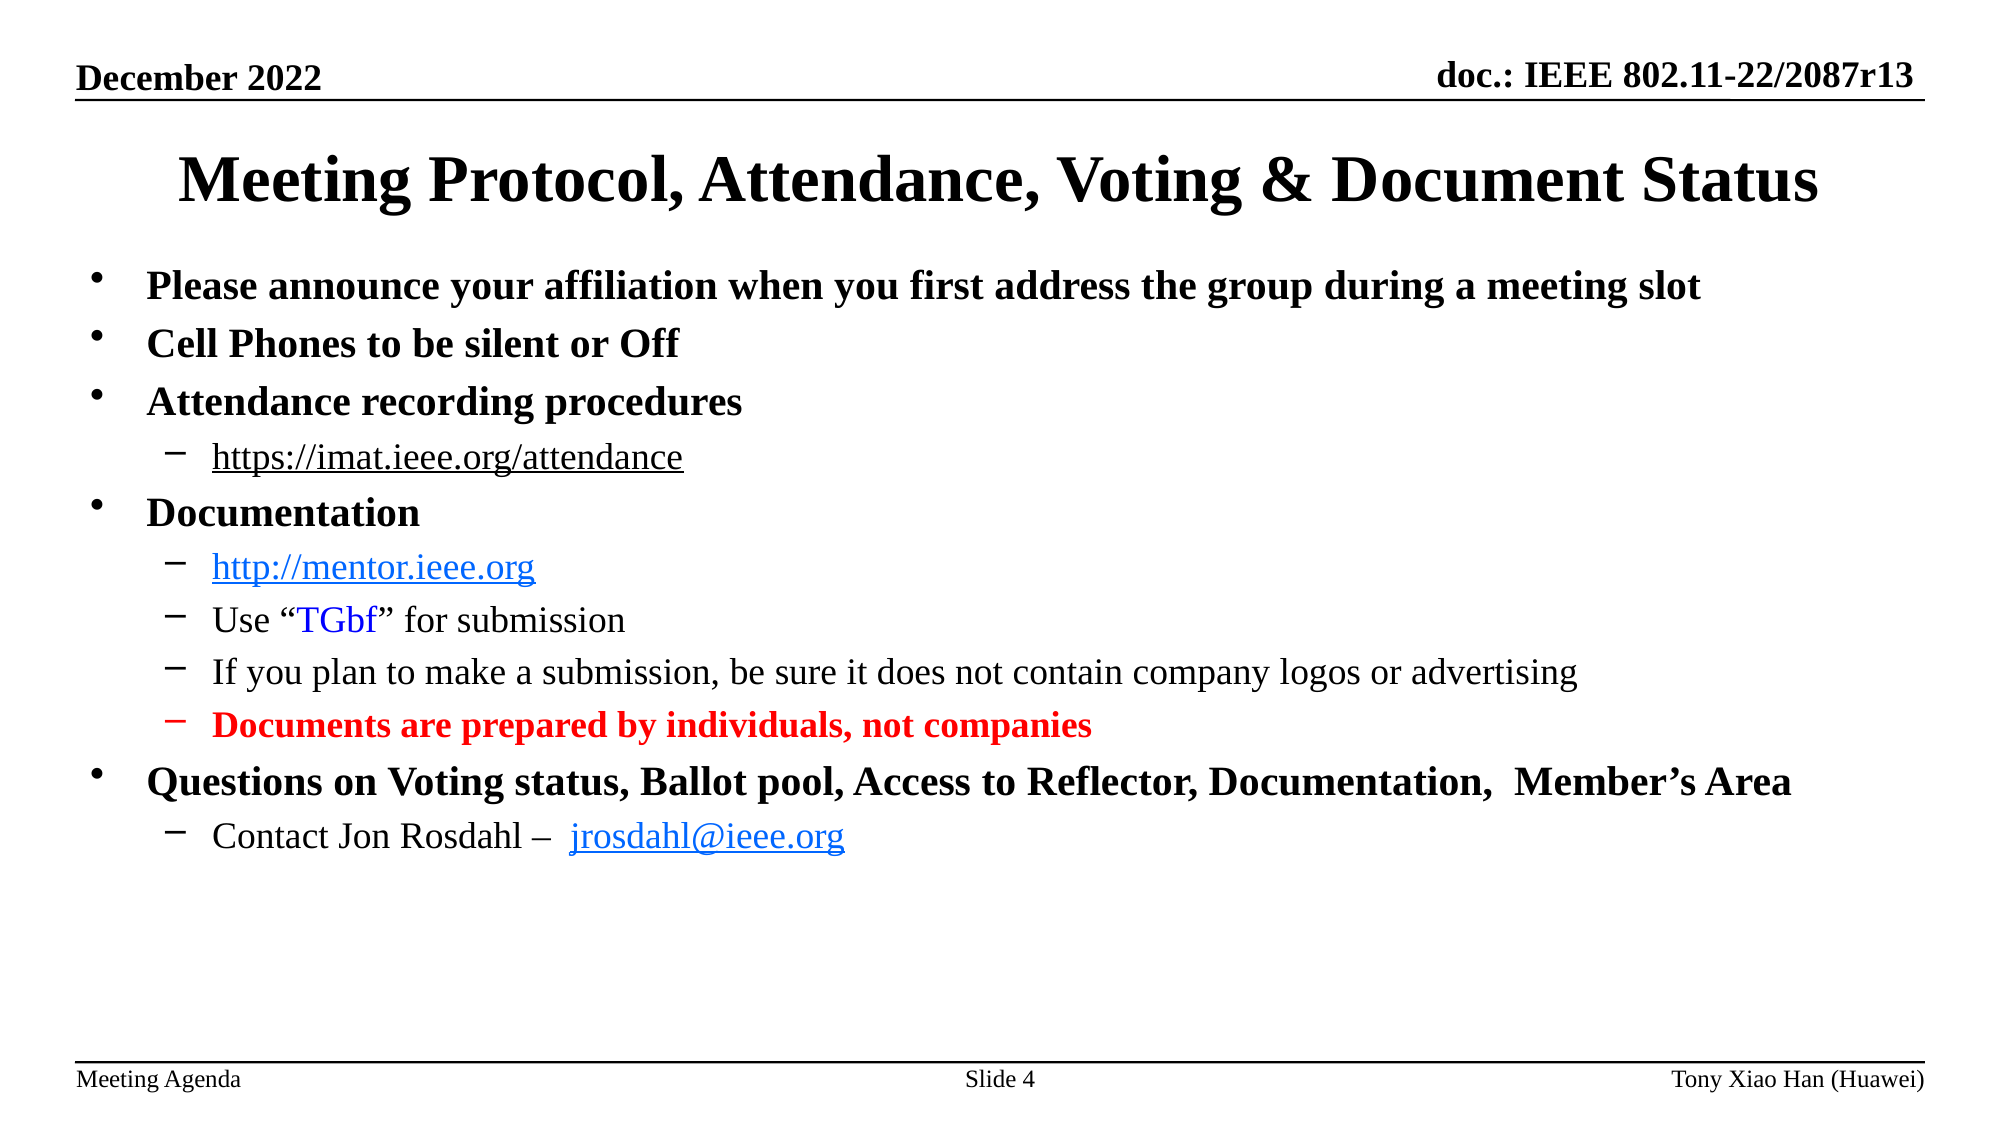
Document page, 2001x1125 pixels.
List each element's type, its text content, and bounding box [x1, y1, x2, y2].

list Please announce your affiliation when you first address the group during a meeting slot Cell Phones to be silent or Off Attendance recording procedures https://imat.ieee.org/attendance Documentation http://mentor.ieee.org Use “TGbf” for submission If you plan to make a submission, be sure it does not contain company logos or advertising Documents are prepared by individuals, not companies Questions on Voting status, Ballot pool, Access to Reflector, Documentation, Member’s Area Contact Jon Rosdahl – jrosdahl@ieee.org [75, 263, 1925, 925]
text_box Meeting Protocol, Attendance, Voting & Document Status [75, 87, 1925, 263]
